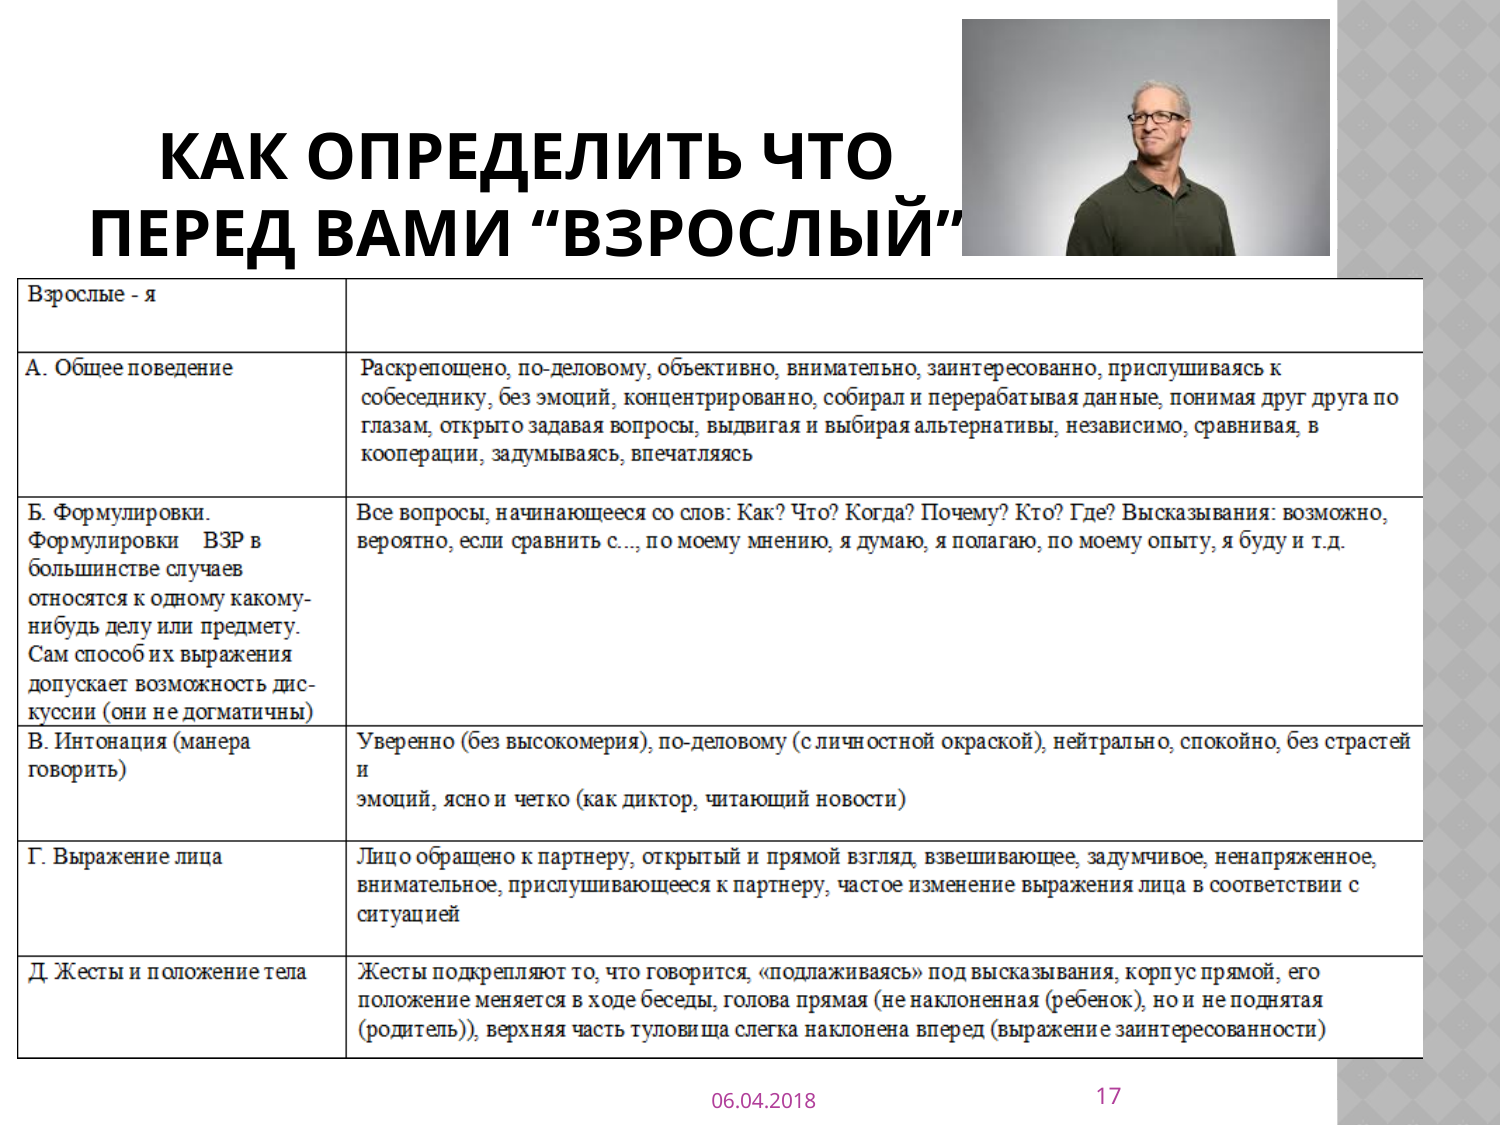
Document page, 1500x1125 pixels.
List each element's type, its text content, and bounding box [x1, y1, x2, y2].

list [962, 18, 1330, 256]
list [17, 278, 1423, 1059]
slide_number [696, 1075, 1025, 1113]
title Как определить что перед вами “взрослый” [64, 78, 988, 270]
slide_number 17 [1025, 1075, 1122, 1113]
